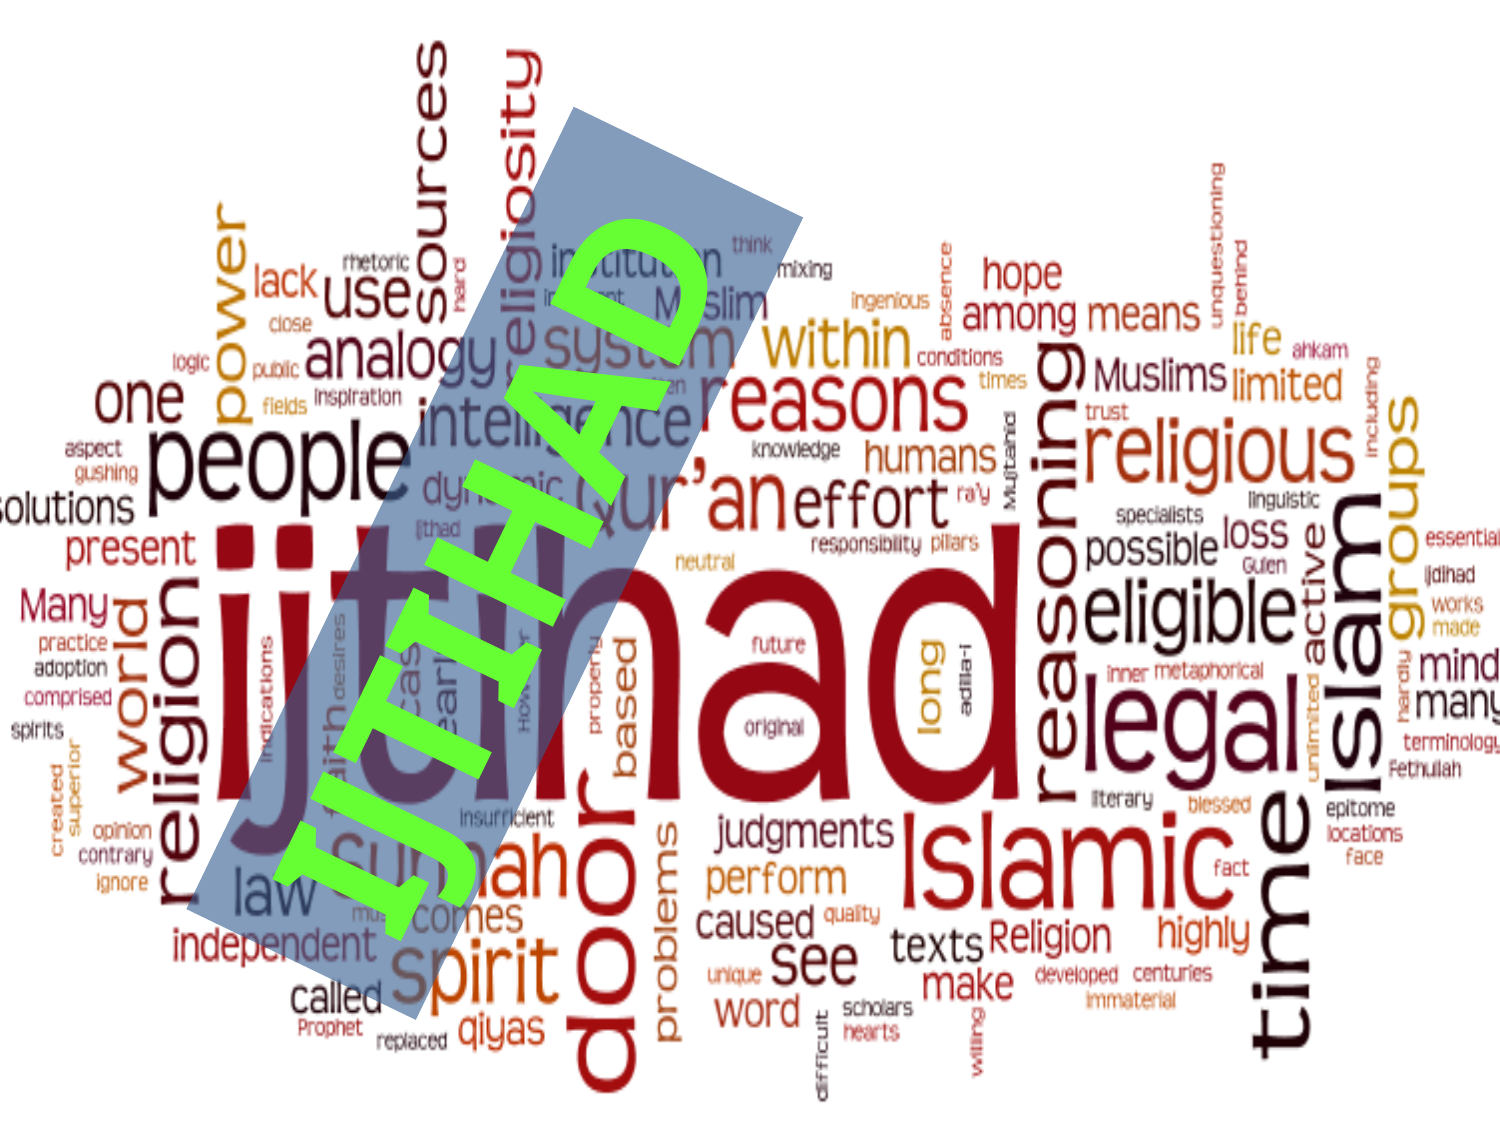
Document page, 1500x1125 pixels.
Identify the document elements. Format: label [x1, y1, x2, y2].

text_box [24, 0, 1500, 1113]
picture [0, 0, 1500, 1125]
